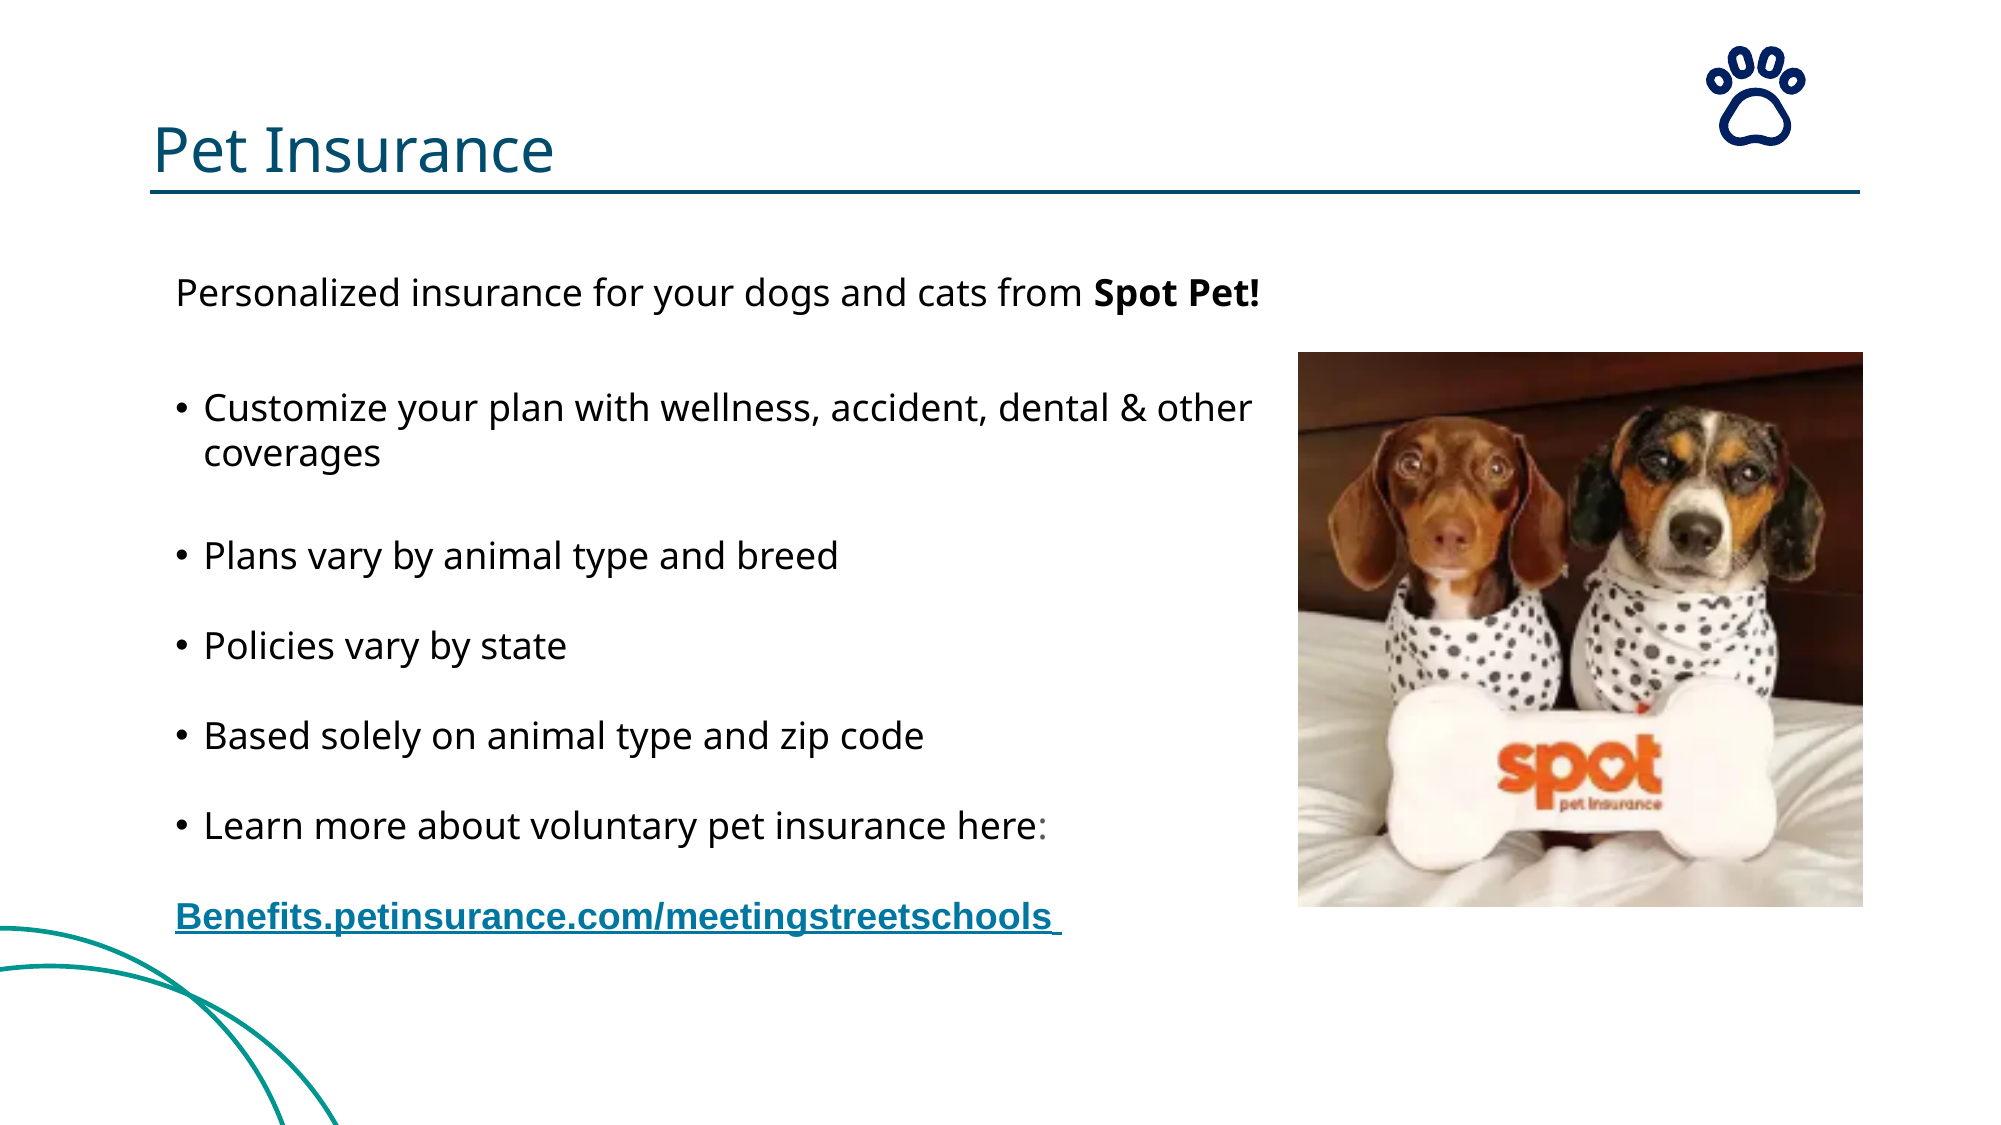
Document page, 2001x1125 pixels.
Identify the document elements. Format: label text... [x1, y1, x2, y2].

text_box Personalized insurance for your dogs and cats from Spot Pet! Customize your plan with wellness, accident, dental & other coverages Plans vary by animal type and breed Policies vary by state Based solely on animal type and zip code Learn more about voluntary pet insurance here: Benefits.petinsurance.com/meetingstreetschools [160, 262, 1313, 996]
picture [1298, 352, 1863, 907]
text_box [1705, 46, 1806, 146]
title Pet Insurance [137, 111, 1863, 192]
